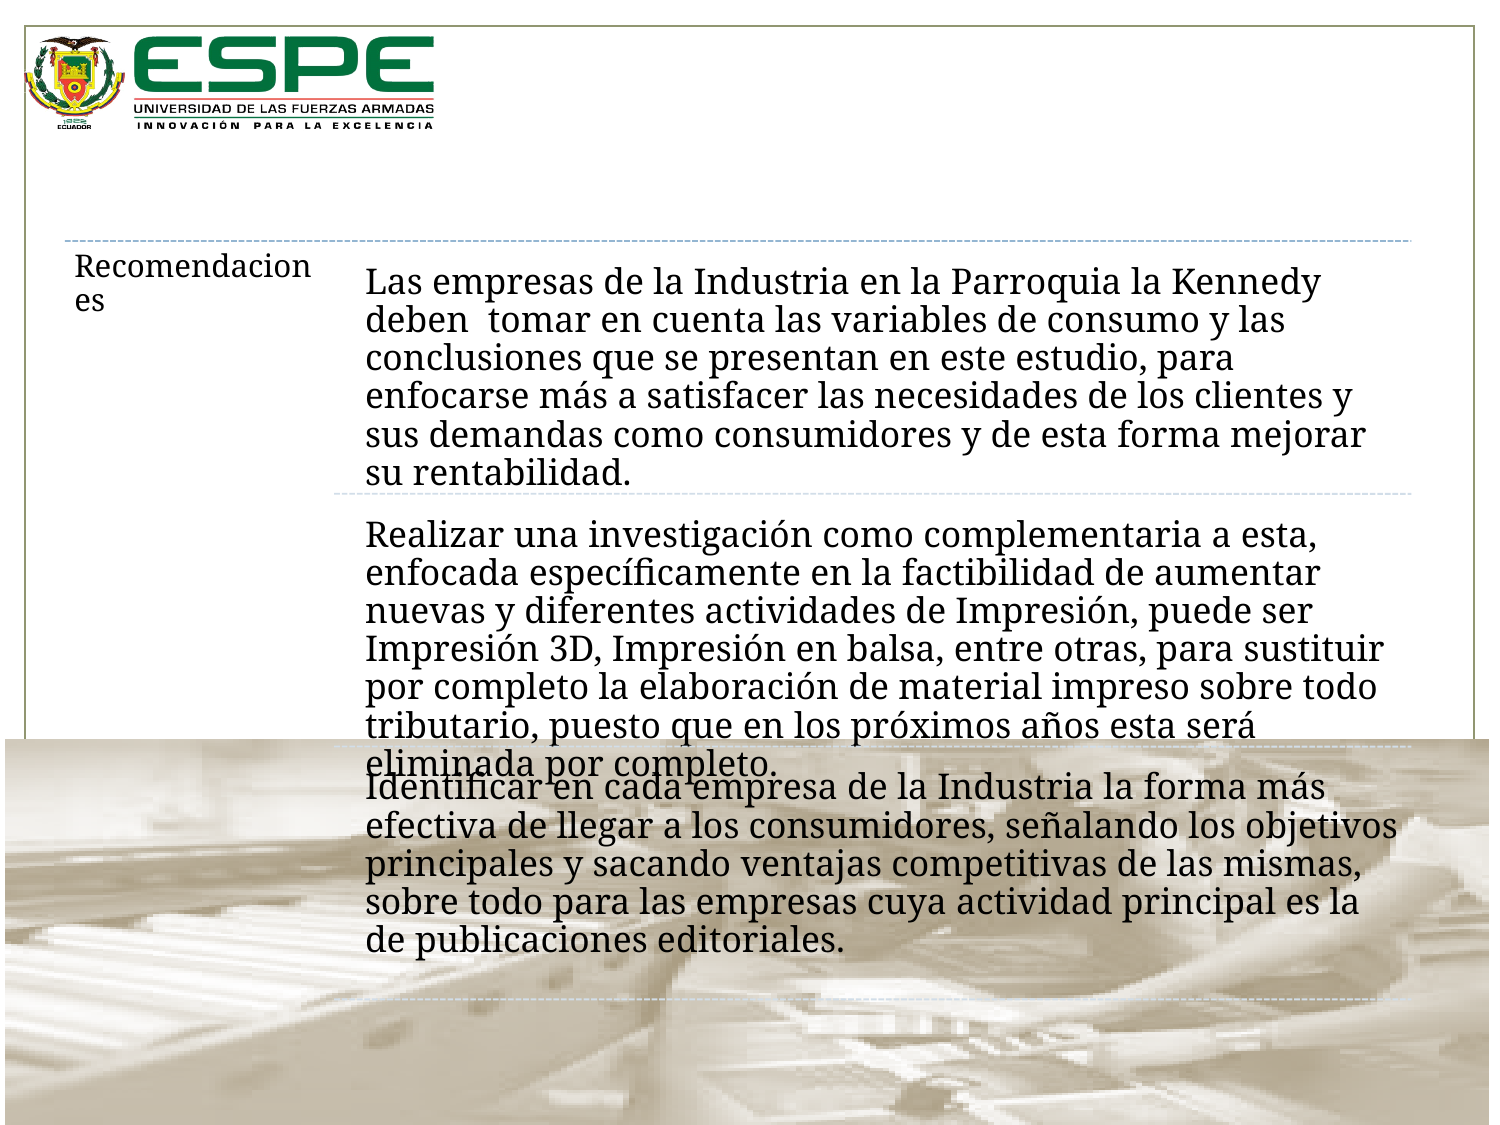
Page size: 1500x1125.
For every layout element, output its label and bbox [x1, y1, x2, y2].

picture [17, 29, 444, 138]
text_box [64, 240, 1412, 1012]
picture [4, 739, 1490, 1125]
